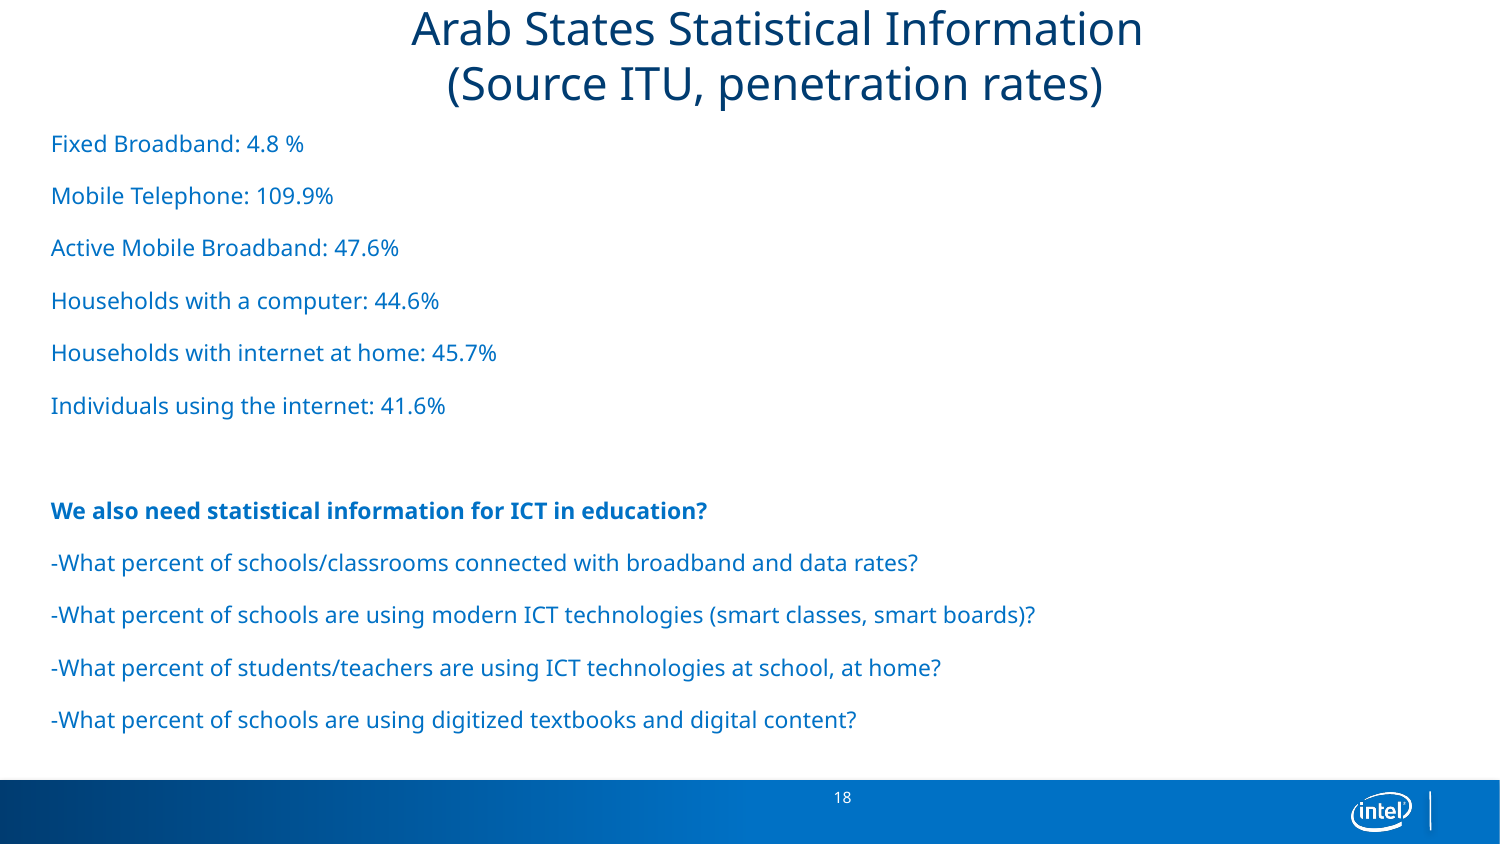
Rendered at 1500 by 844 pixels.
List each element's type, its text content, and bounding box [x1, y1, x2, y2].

list Fixed Broadband: 4.8 % Mobile Telephone: 109.9% Active Mobile Broadband: 47.6% Households with a computer: 44.6% Households with internet at home: 45.7% Individuals using the internet: 41.6% We also need statistical information for ICT in education? -What percent of schools/classrooms connected with broadband and data rates? -What percent of schools are using modern ICT technologies (smart classes, smart boards)? -What percent of students/teachers are using ICT technologies at school, at home? -What percent of schools are using digitized textbooks and digital content? [50, 72, 1426, 677]
title Arab States Statistical Information (Source ITU, penetration rates) [243, 0, 1257, 72]
footer 18 [512, 791, 988, 837]
picture [1351, 792, 1412, 832]
